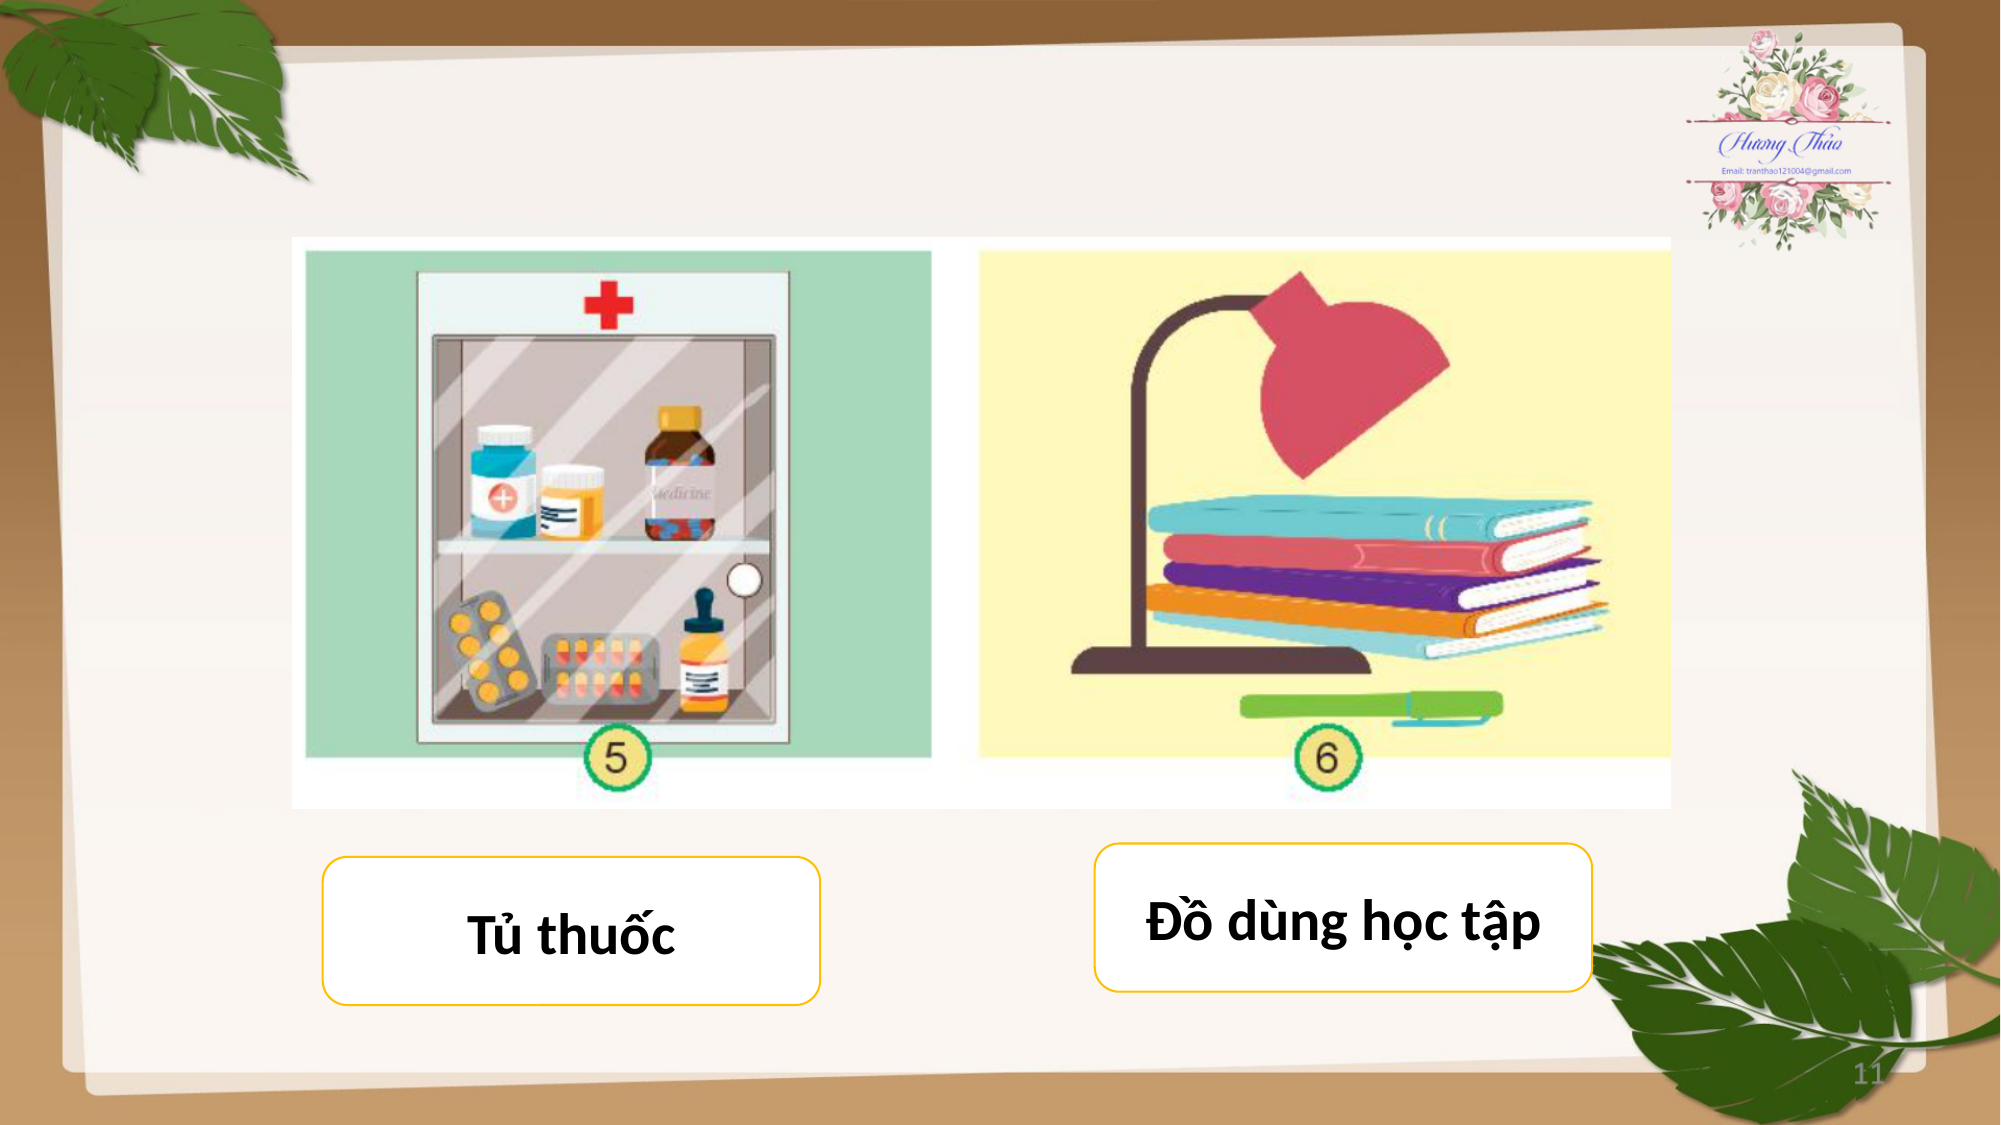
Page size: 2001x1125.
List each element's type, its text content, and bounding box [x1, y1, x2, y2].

text_box Tủ thuốc [321, 855, 822, 1007]
picture [0, 0, 2001, 1125]
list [292, 237, 1671, 809]
text_box Đồ dùng học tập [1093, 842, 1594, 993]
